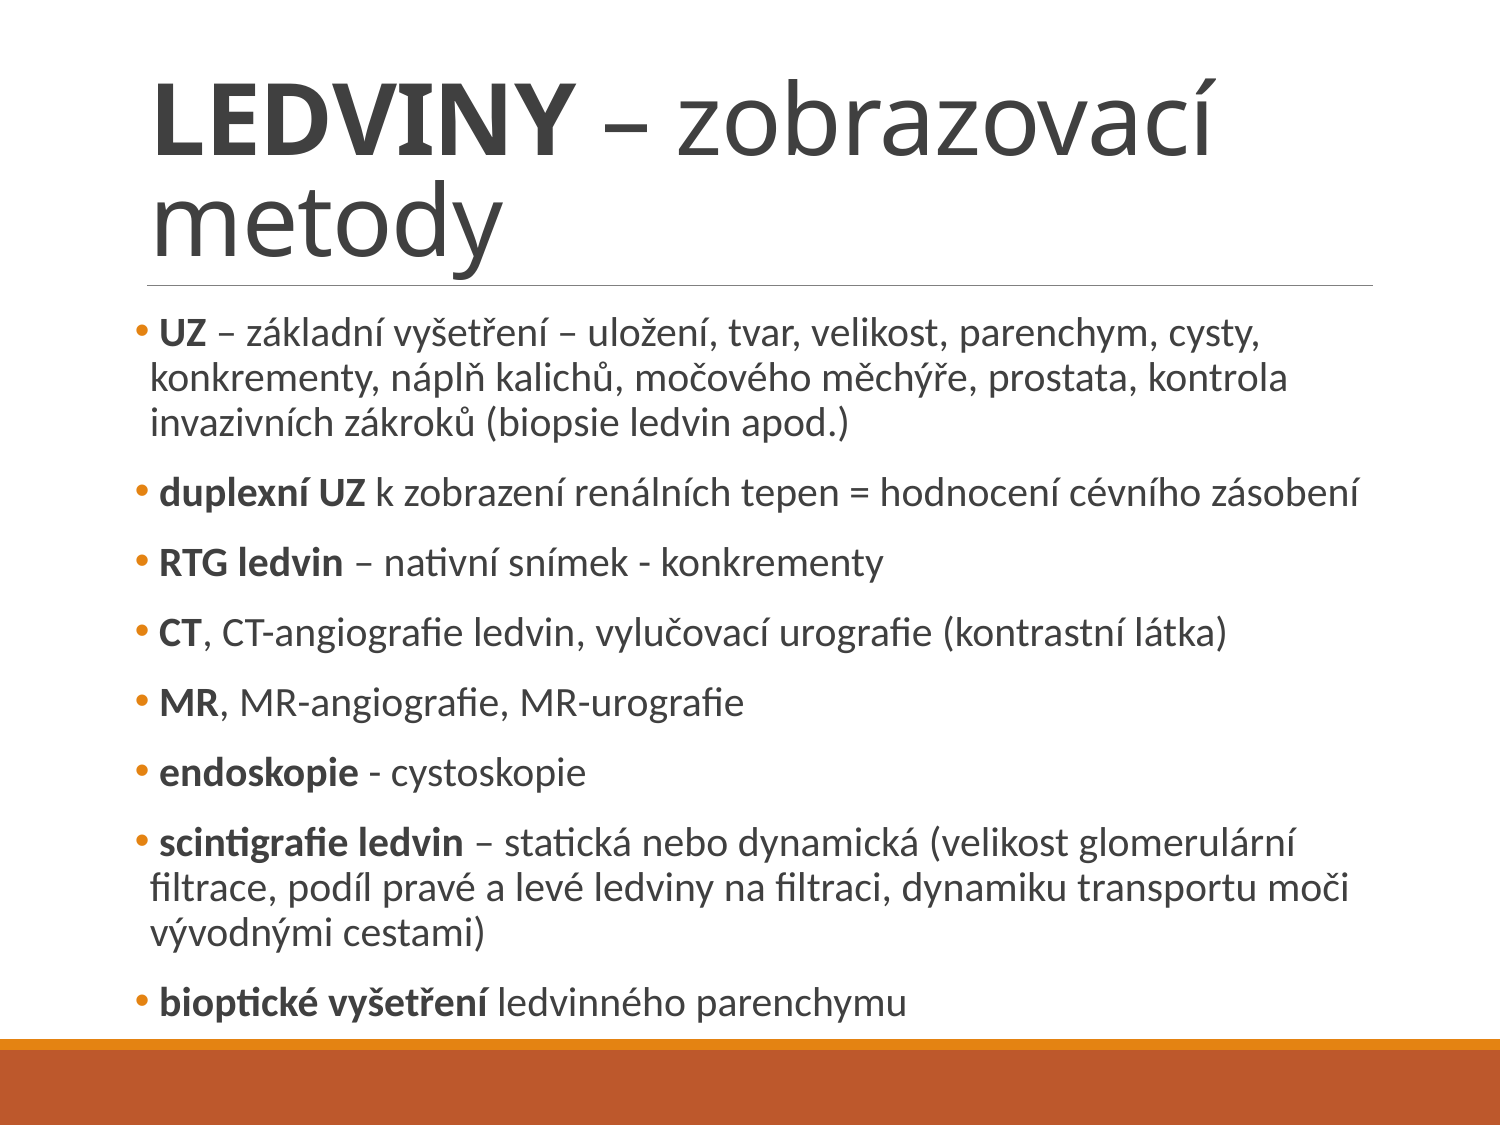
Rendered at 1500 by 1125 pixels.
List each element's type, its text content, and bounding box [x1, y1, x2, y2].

title LEDVINY – zobrazovací metody [134, 47, 1412, 285]
list UZ – základní vyšetření – uložení, tvar, velikost, parenchym, cysty, konkrementy, náplň kalichů, močového měchýře, prostata, kontrola invazivních zákroků (biopsie ledvin apod.) duplexní UZ k zobrazení renálních tepen = hodnocení cévního zásobení RTG ledvin – nativní snímek - konkrementy CT, CT-angiografie ledvin, vylučovací urografie (kontrastní látka) MR, MR-angiografie, MR-urografie endoskopie - cystoskopie scintigrafie ledvin – statická nebo dynamická (velikost glomerulární filtrace, podíl pravé a levé ledviny na filtraci, dynamiku transportu moči vývodnými cestami) bioptické vyšetření ledvinného parenchymu [134, 302, 1412, 963]
